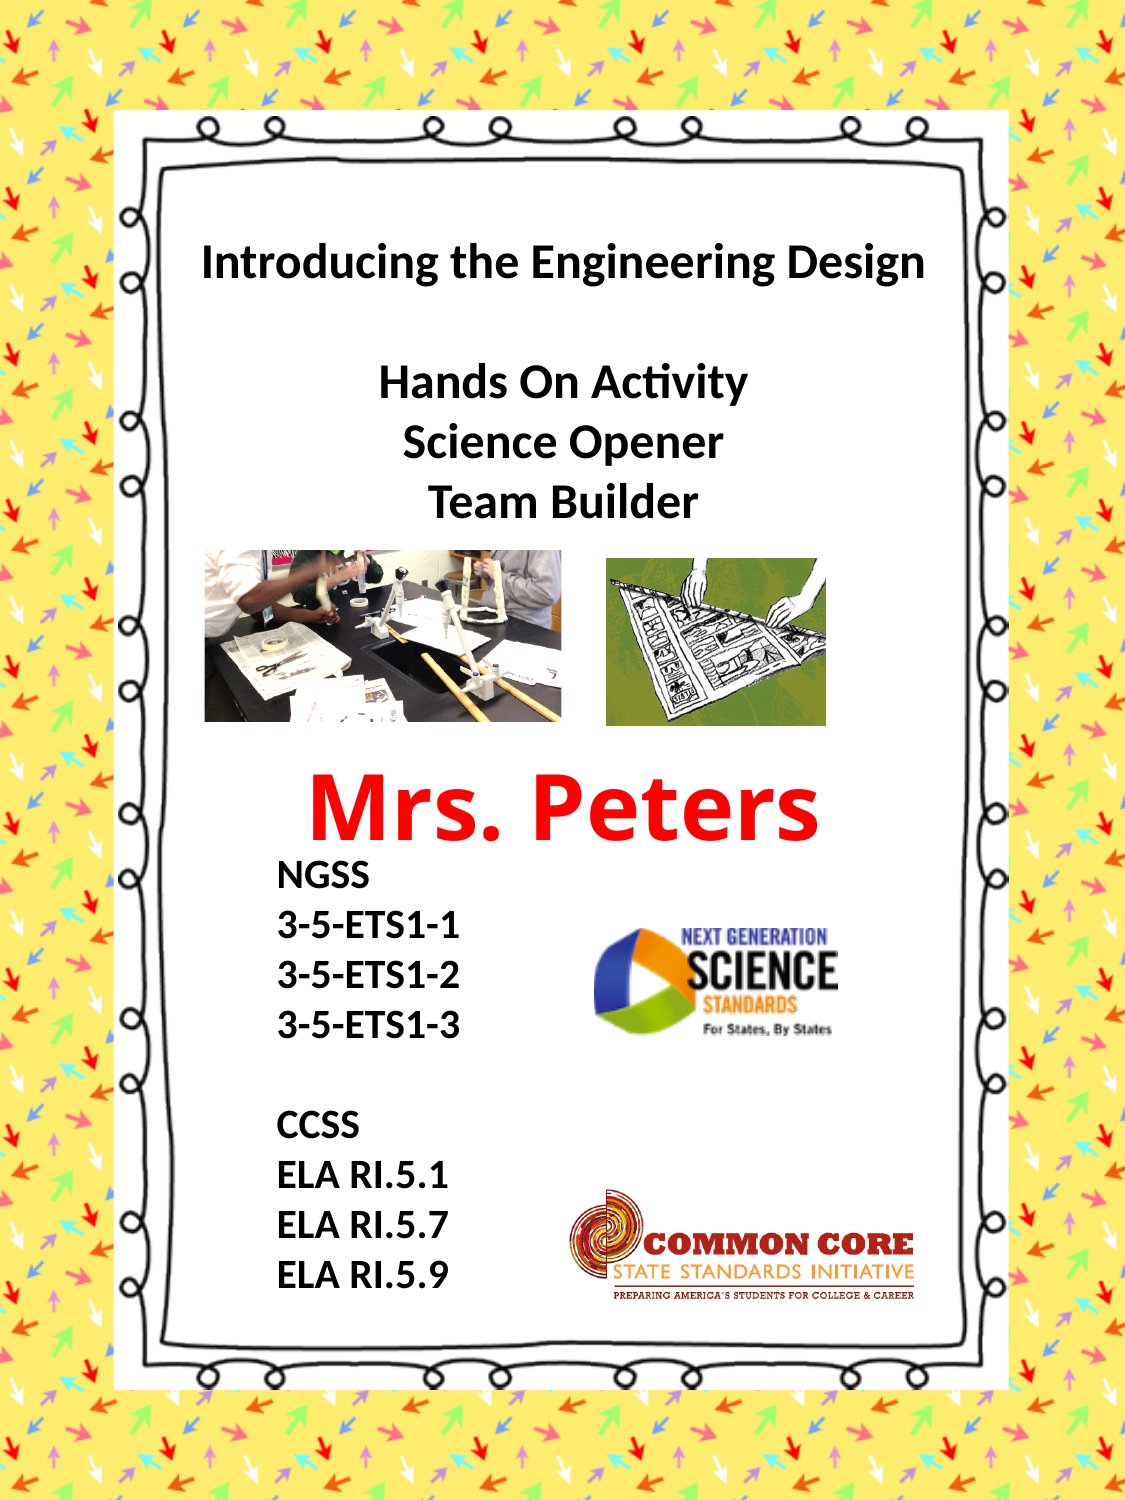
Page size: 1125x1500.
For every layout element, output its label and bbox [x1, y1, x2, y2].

text_box [113, 109, 1010, 1391]
picture [0, 0, 1125, 1500]
